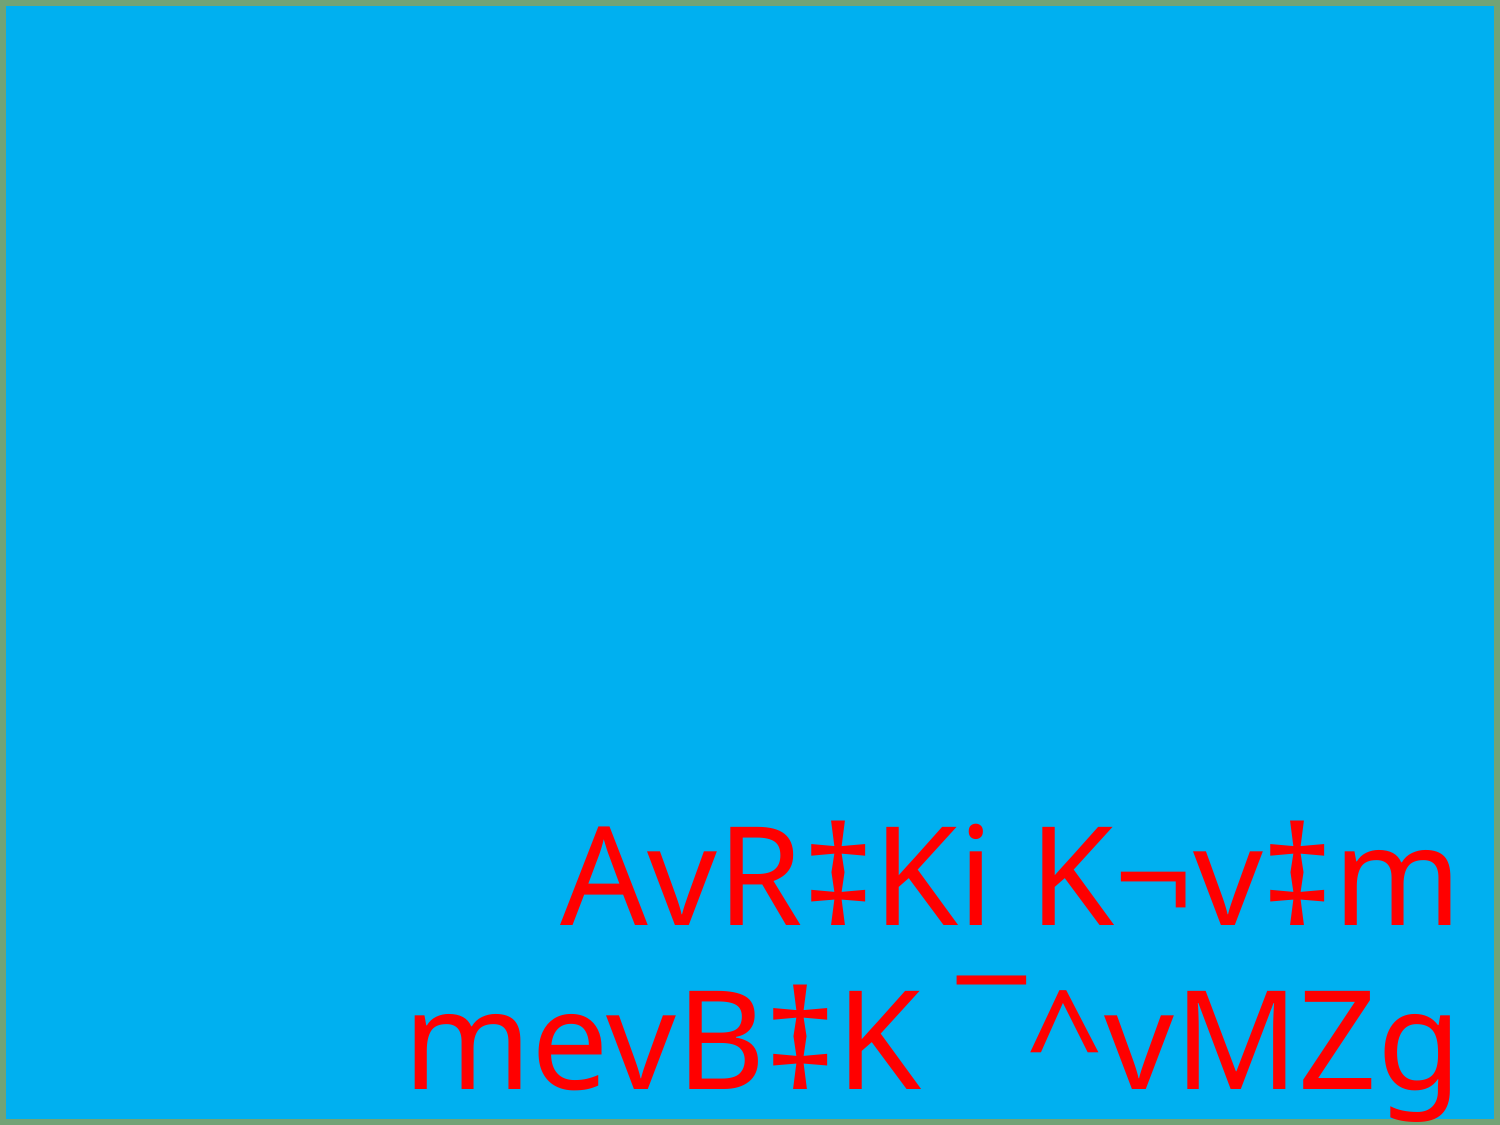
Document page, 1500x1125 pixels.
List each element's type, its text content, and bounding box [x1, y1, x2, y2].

title AvR‡Ki K¬v‡m mevB‡K ¯^vMZg [0, 0, 1500, 1125]
